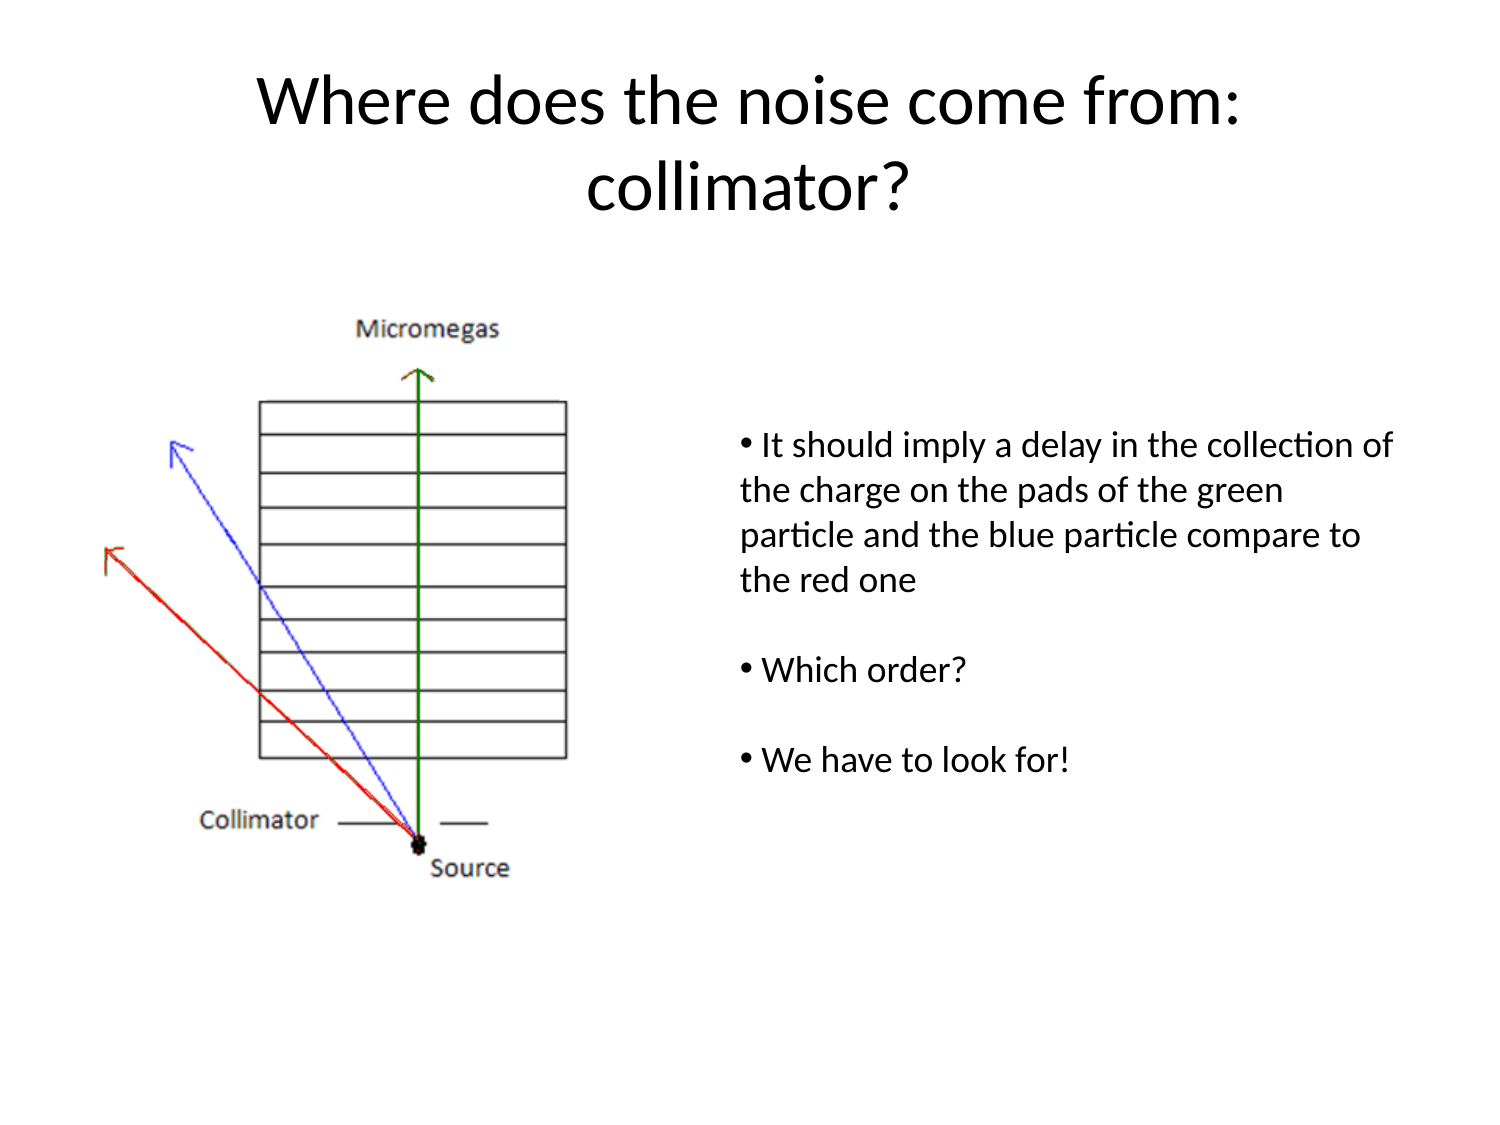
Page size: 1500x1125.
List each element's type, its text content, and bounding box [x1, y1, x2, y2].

picture [74, 312, 715, 901]
text_box It should imply a delay in the collection of the charge on the pads of the green particle and the blue particle compare to the red one Which order? We have to look for! [724, 412, 1413, 833]
title Where does the noise come from: collimator? [75, 45, 1425, 233]
